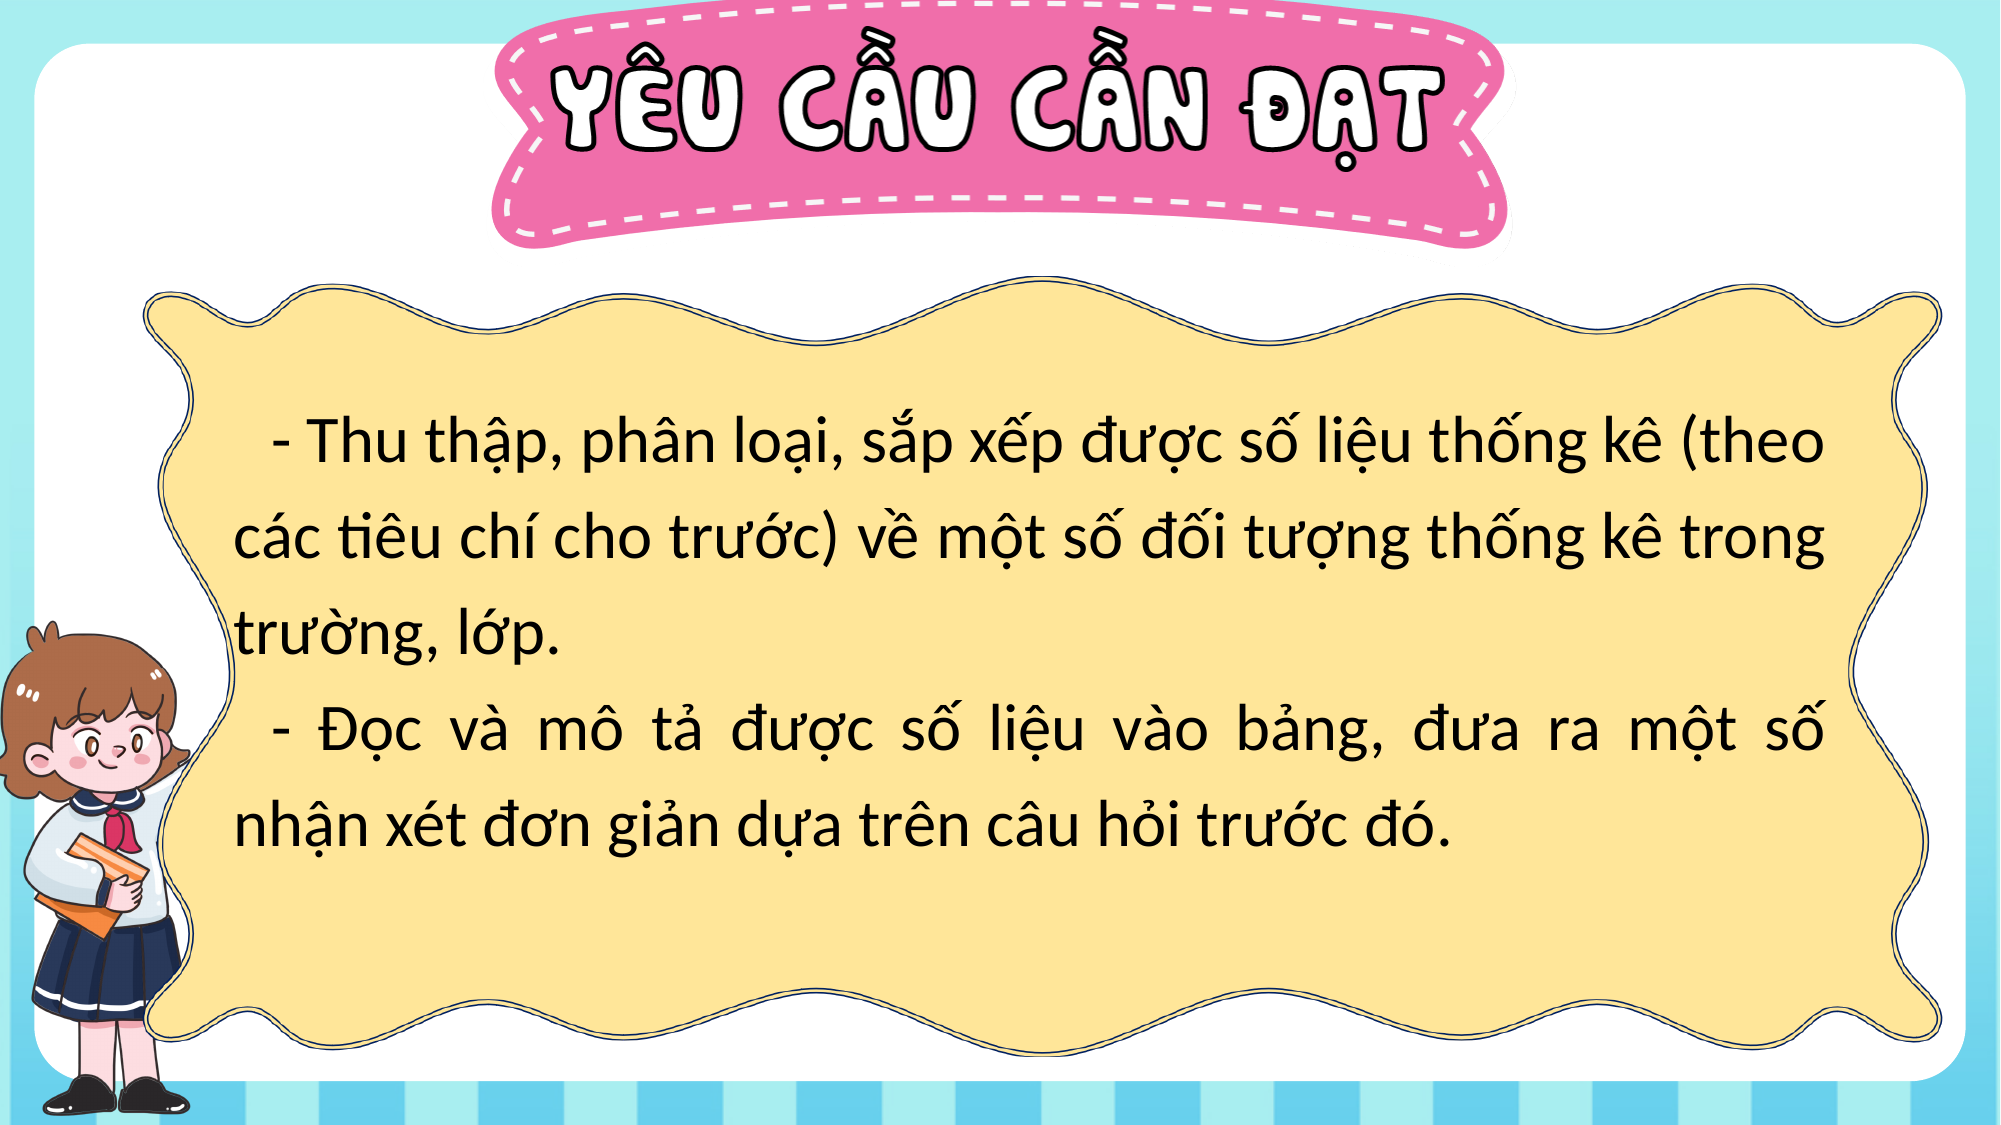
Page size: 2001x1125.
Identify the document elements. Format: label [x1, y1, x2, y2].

picture [0, 0, 2001, 1125]
text_box [33, 42, 1967, 1083]
